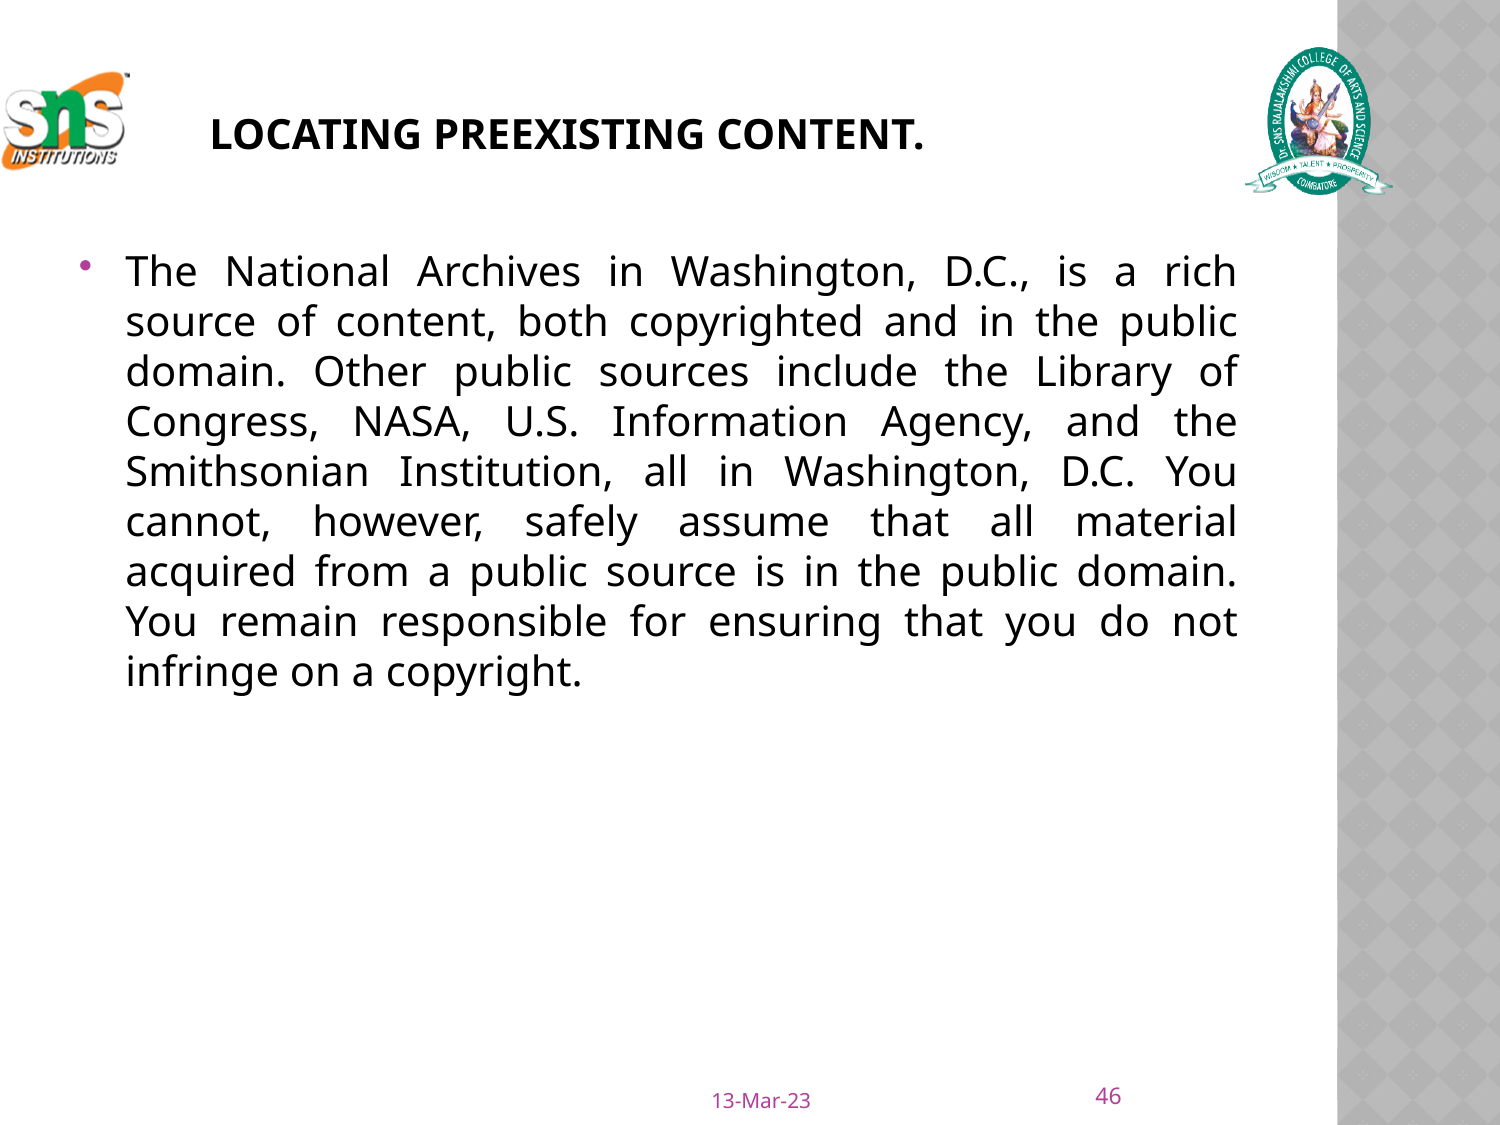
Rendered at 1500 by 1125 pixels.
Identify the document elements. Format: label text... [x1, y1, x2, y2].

picture [1, 70, 130, 172]
title Locating Preexisting Content. [132, 70, 1006, 159]
list The National Archives in Washington, D.C., is a rich source of content, both copyrighted and in the public domain. Other public sources include the Library of Congress, NASA, U.S. Information Agency, and the Smithsonian Institution, all in Washington, D.C. You cannot, however, safely assume that all material acquired from a public source is in the public domain. You remain responsible for ensuring that you do not infringe on a copyright. [65, 174, 1254, 1094]
slide_number 13-Mar-23 [696, 1075, 1025, 1113]
picture [1245, 46, 1393, 195]
slide_number 46 [1025, 1075, 1122, 1113]
